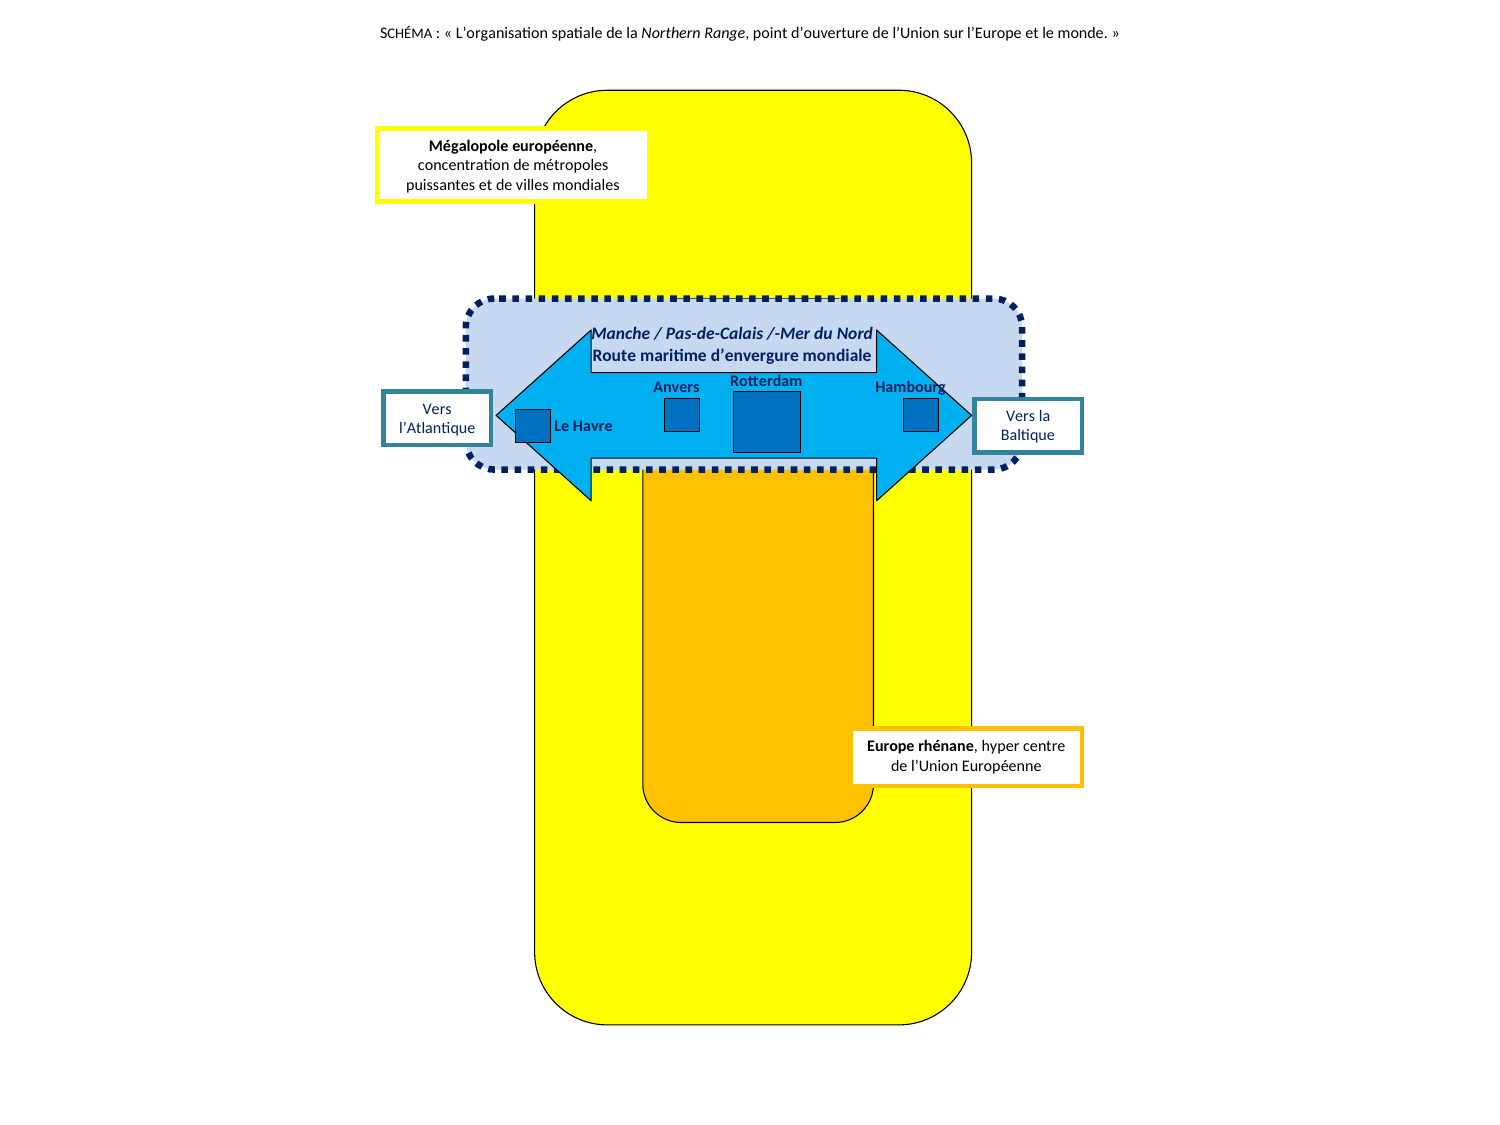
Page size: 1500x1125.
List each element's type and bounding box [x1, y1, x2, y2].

text_box [367, 23, 1133, 1102]
